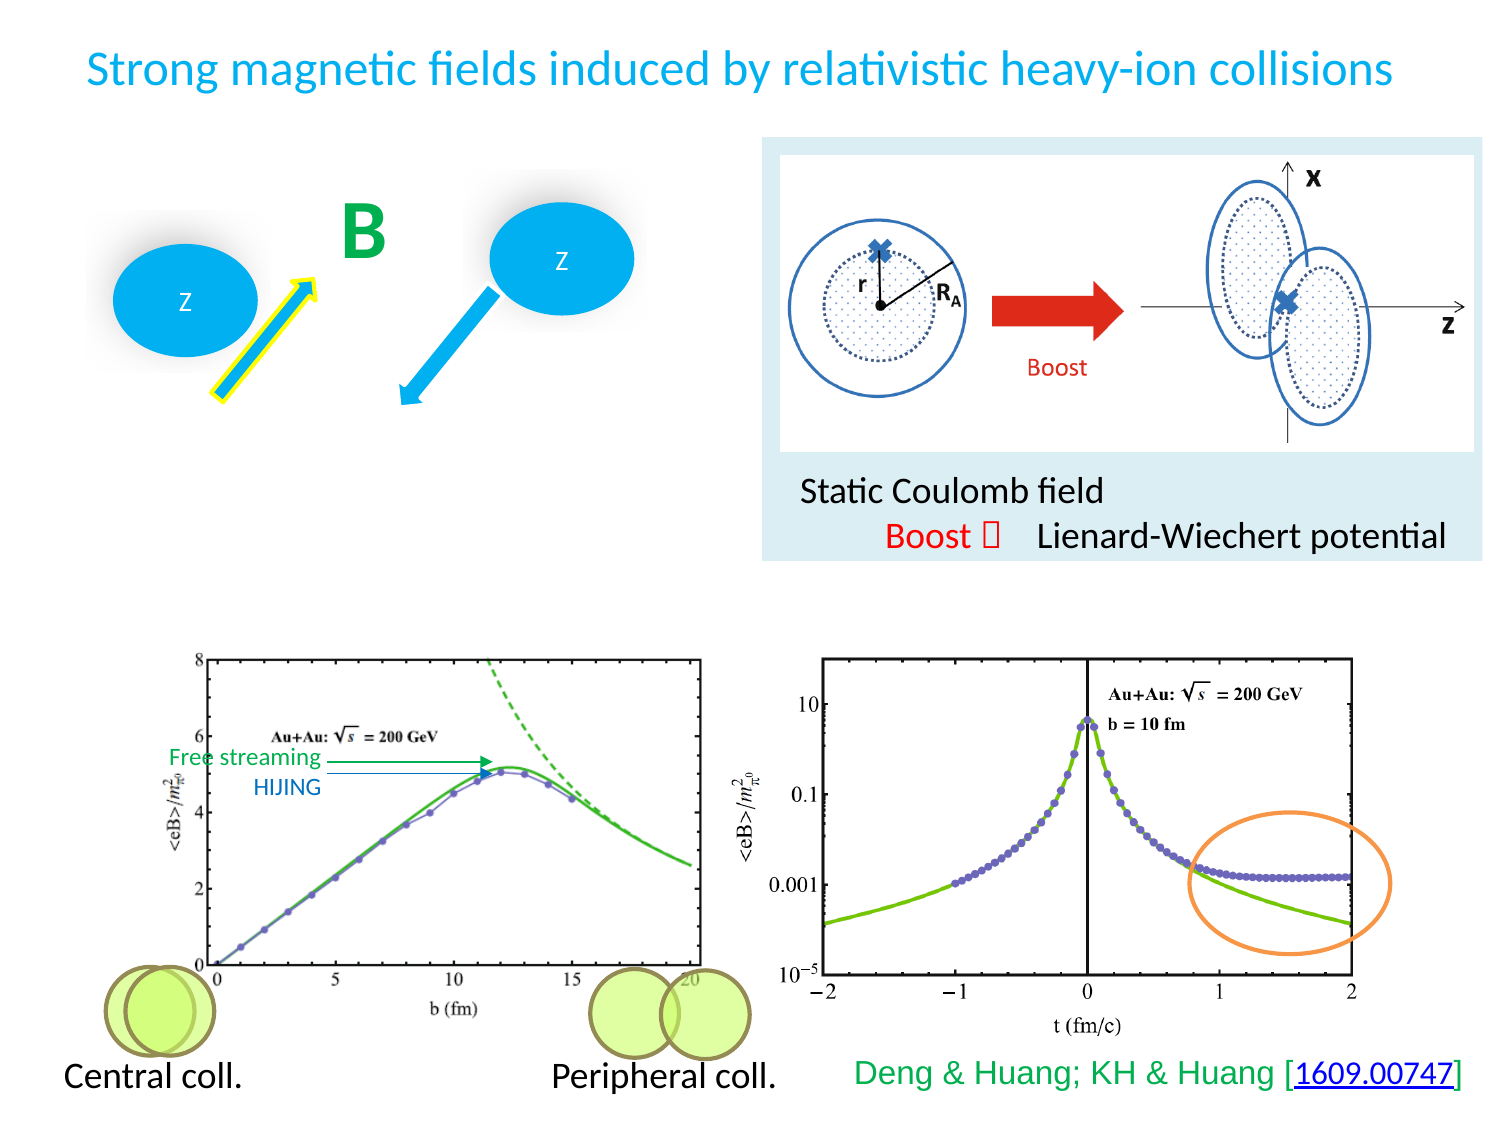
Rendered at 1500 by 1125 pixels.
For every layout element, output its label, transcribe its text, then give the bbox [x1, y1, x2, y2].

text_box Peripheral coll. [536, 1043, 792, 1104]
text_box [589, 968, 750, 1060]
picture [780, 155, 1474, 452]
text_box Central coll. [48, 1043, 258, 1104]
text_box Strong magnetic fields induced by relativistic heavy-ion collisions [71, 28, 1410, 103]
text_box Static Coulomb field Boost  Lienard-Wiechert potential [785, 459, 1463, 564]
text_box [105, 966, 215, 1056]
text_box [529, 202, 635, 376]
text_box [760, 135, 1484, 563]
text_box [183, 166, 525, 460]
text_box Deng & Huang; KH & Huang [1609.00747] [839, 1043, 1500, 1099]
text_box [112, 243, 258, 417]
picture [136, 636, 1291, 1021]
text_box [714, 643, 1391, 1047]
